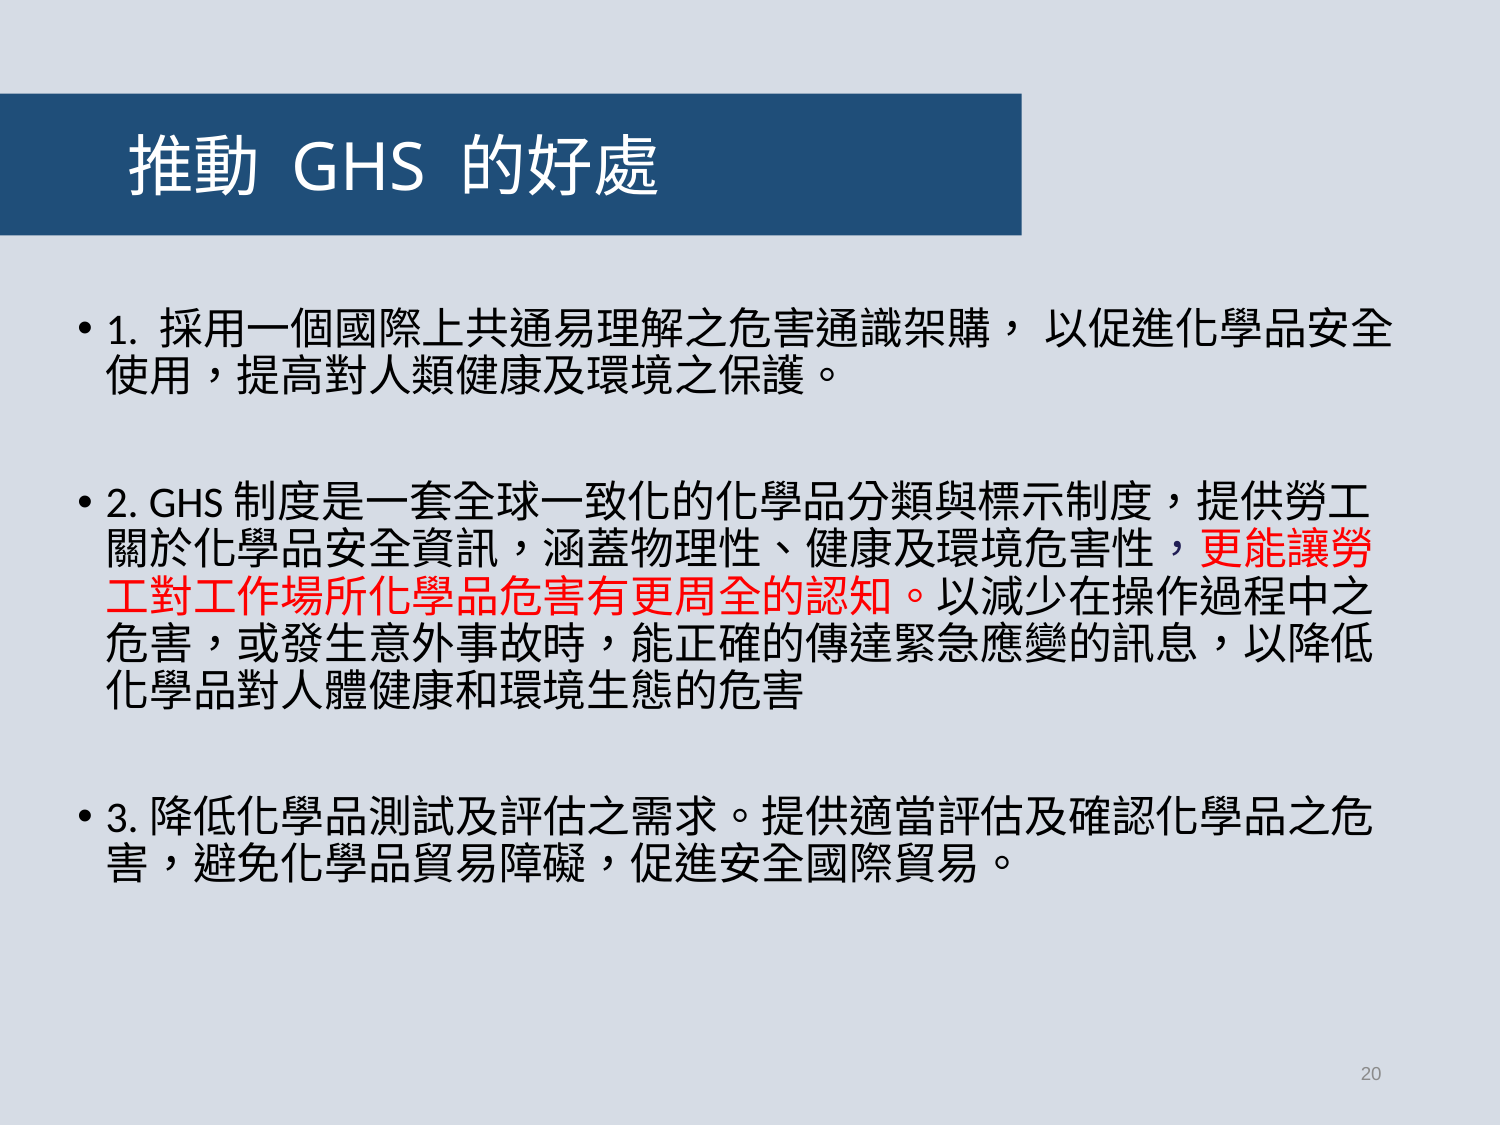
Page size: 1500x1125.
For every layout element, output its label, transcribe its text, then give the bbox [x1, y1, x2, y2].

slide_number 19 [1059, 1042, 1397, 1103]
list 1. 採用一個國際上共通易理解之危害通識架購， 以促進化學品安全使用，提高對人類健康及環境之保護。 2. GHS制度是一套全球一致化的化學品分類與標示制度，提供勞工關於化學品安全資訊，涵蓋物理性、健康及環境危害性，更能讓勞工對工作場所化學品危害有更周全的認知。以減少在操作過程中之危害，或發生意外事故時，能正確的傳達緊急應變的訊息，以降低化學品對人體健康和環境生態的危害 3.降低化學品測試及評估之需求。提供適當評估及確認化學品之危害，避免化學品貿易障礙，促進安全國際貿易。 [62, 299, 1425, 1083]
title 推動 GHS 的好處 [112, 59, 1114, 278]
